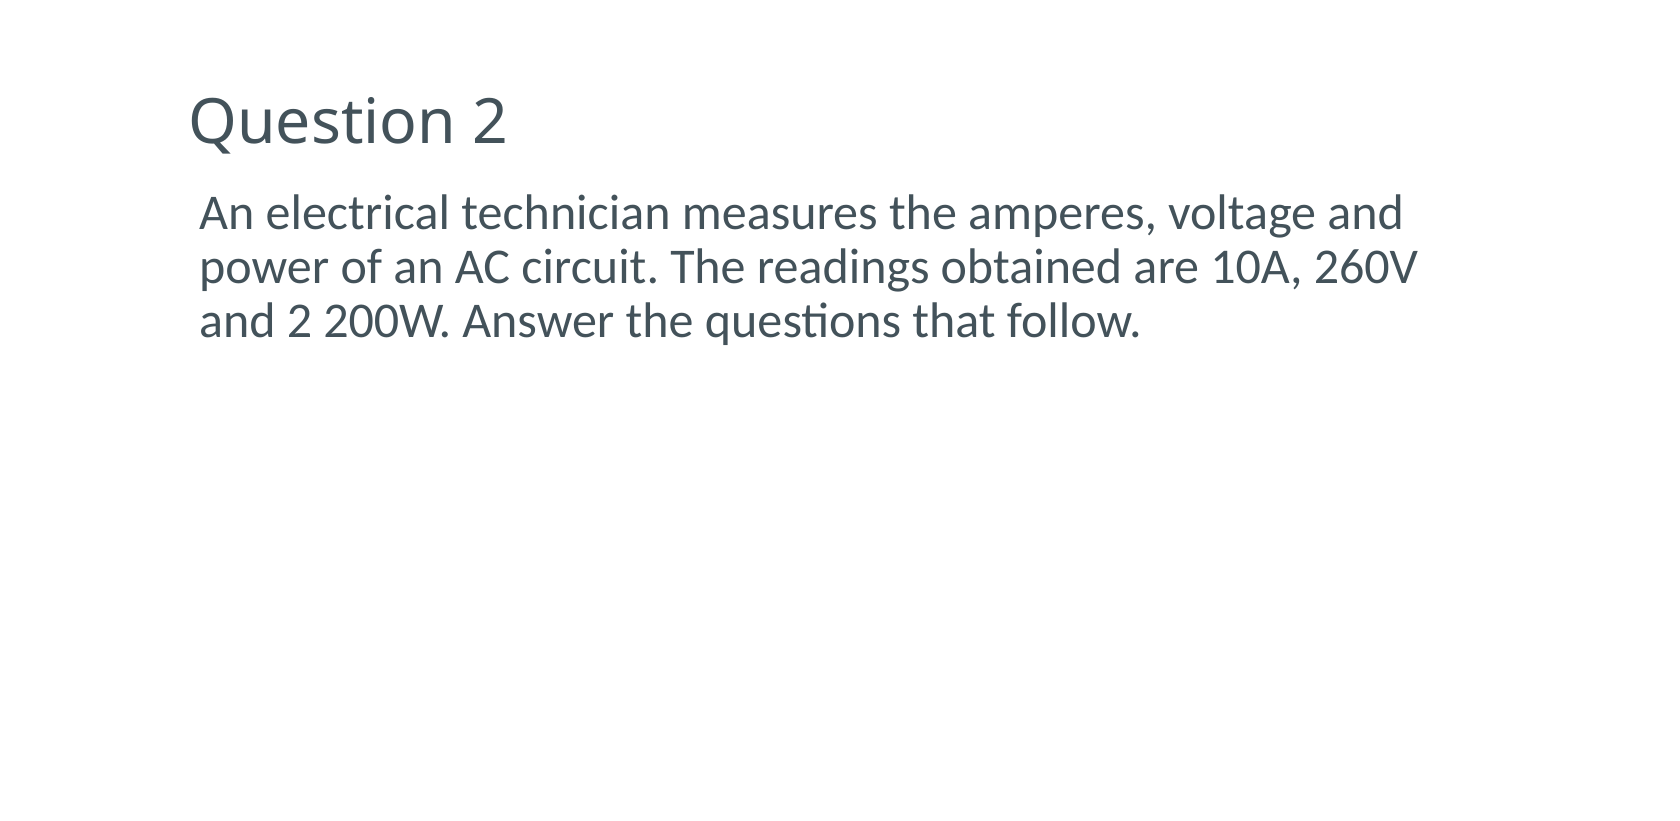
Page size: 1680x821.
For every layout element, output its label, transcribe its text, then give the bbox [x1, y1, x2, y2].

title Question 2 [173, 43, 1433, 203]
list An electrical technician measures the amperes, voltage and power of an AC circuit. The readings obtained are 10A, 260V and 2 200W. Answer the questions that follow. [184, 179, 1486, 754]
